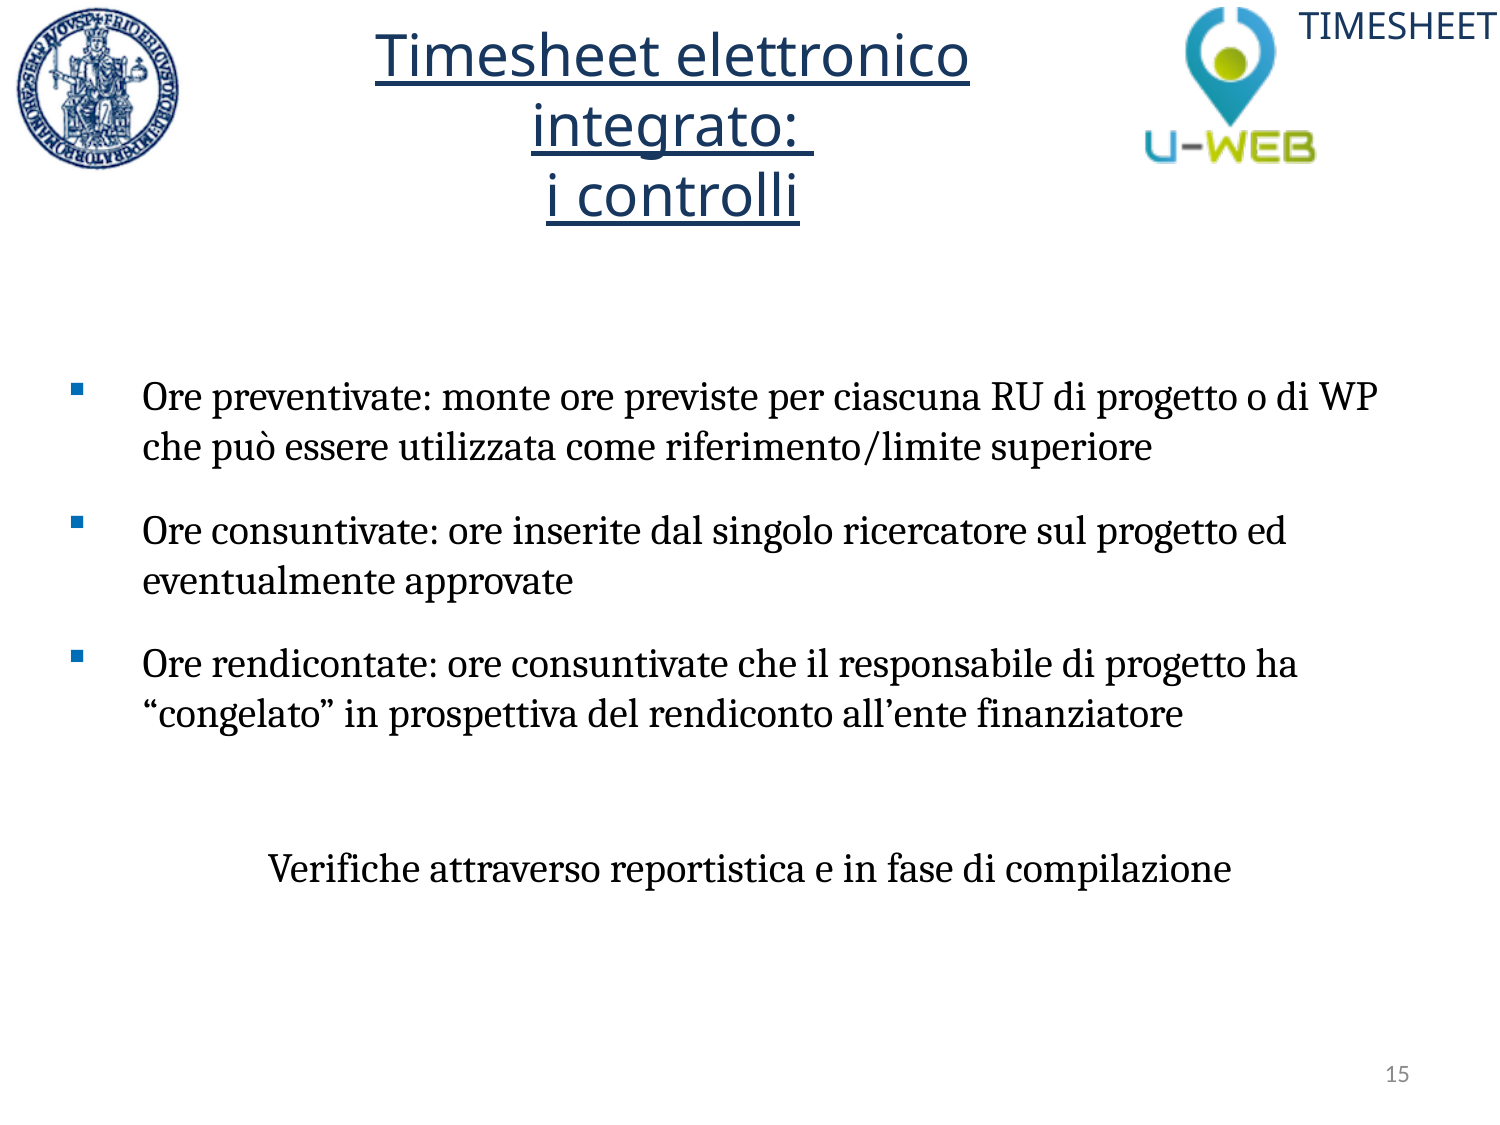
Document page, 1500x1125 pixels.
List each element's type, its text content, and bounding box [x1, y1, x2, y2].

picture [1144, 7, 1317, 164]
text_box TIMESHEET [1283, 0, 1500, 55]
text_box Ore preventivate: monte ore previste per ciascuna RU di progetto o di WP che può essere utilizzata come riferimento/limite superiore Ore consuntivate: ore inserite dal singolo ricercatore sul progetto ed eventualmente approvate Ore rendicontate: ore consuntivate che il responsabile di progetto ha “congelato” in prospettiva del rendiconto all’ente finanziatore Verifiche attraverso reportistica e in fase di compilazione [52, 261, 1447, 1004]
picture [0, 0, 201, 178]
slide_number 15 [1074, 1042, 1425, 1103]
text_box Timesheet elettronico integrato: i controlli [254, 54, 1092, 193]
